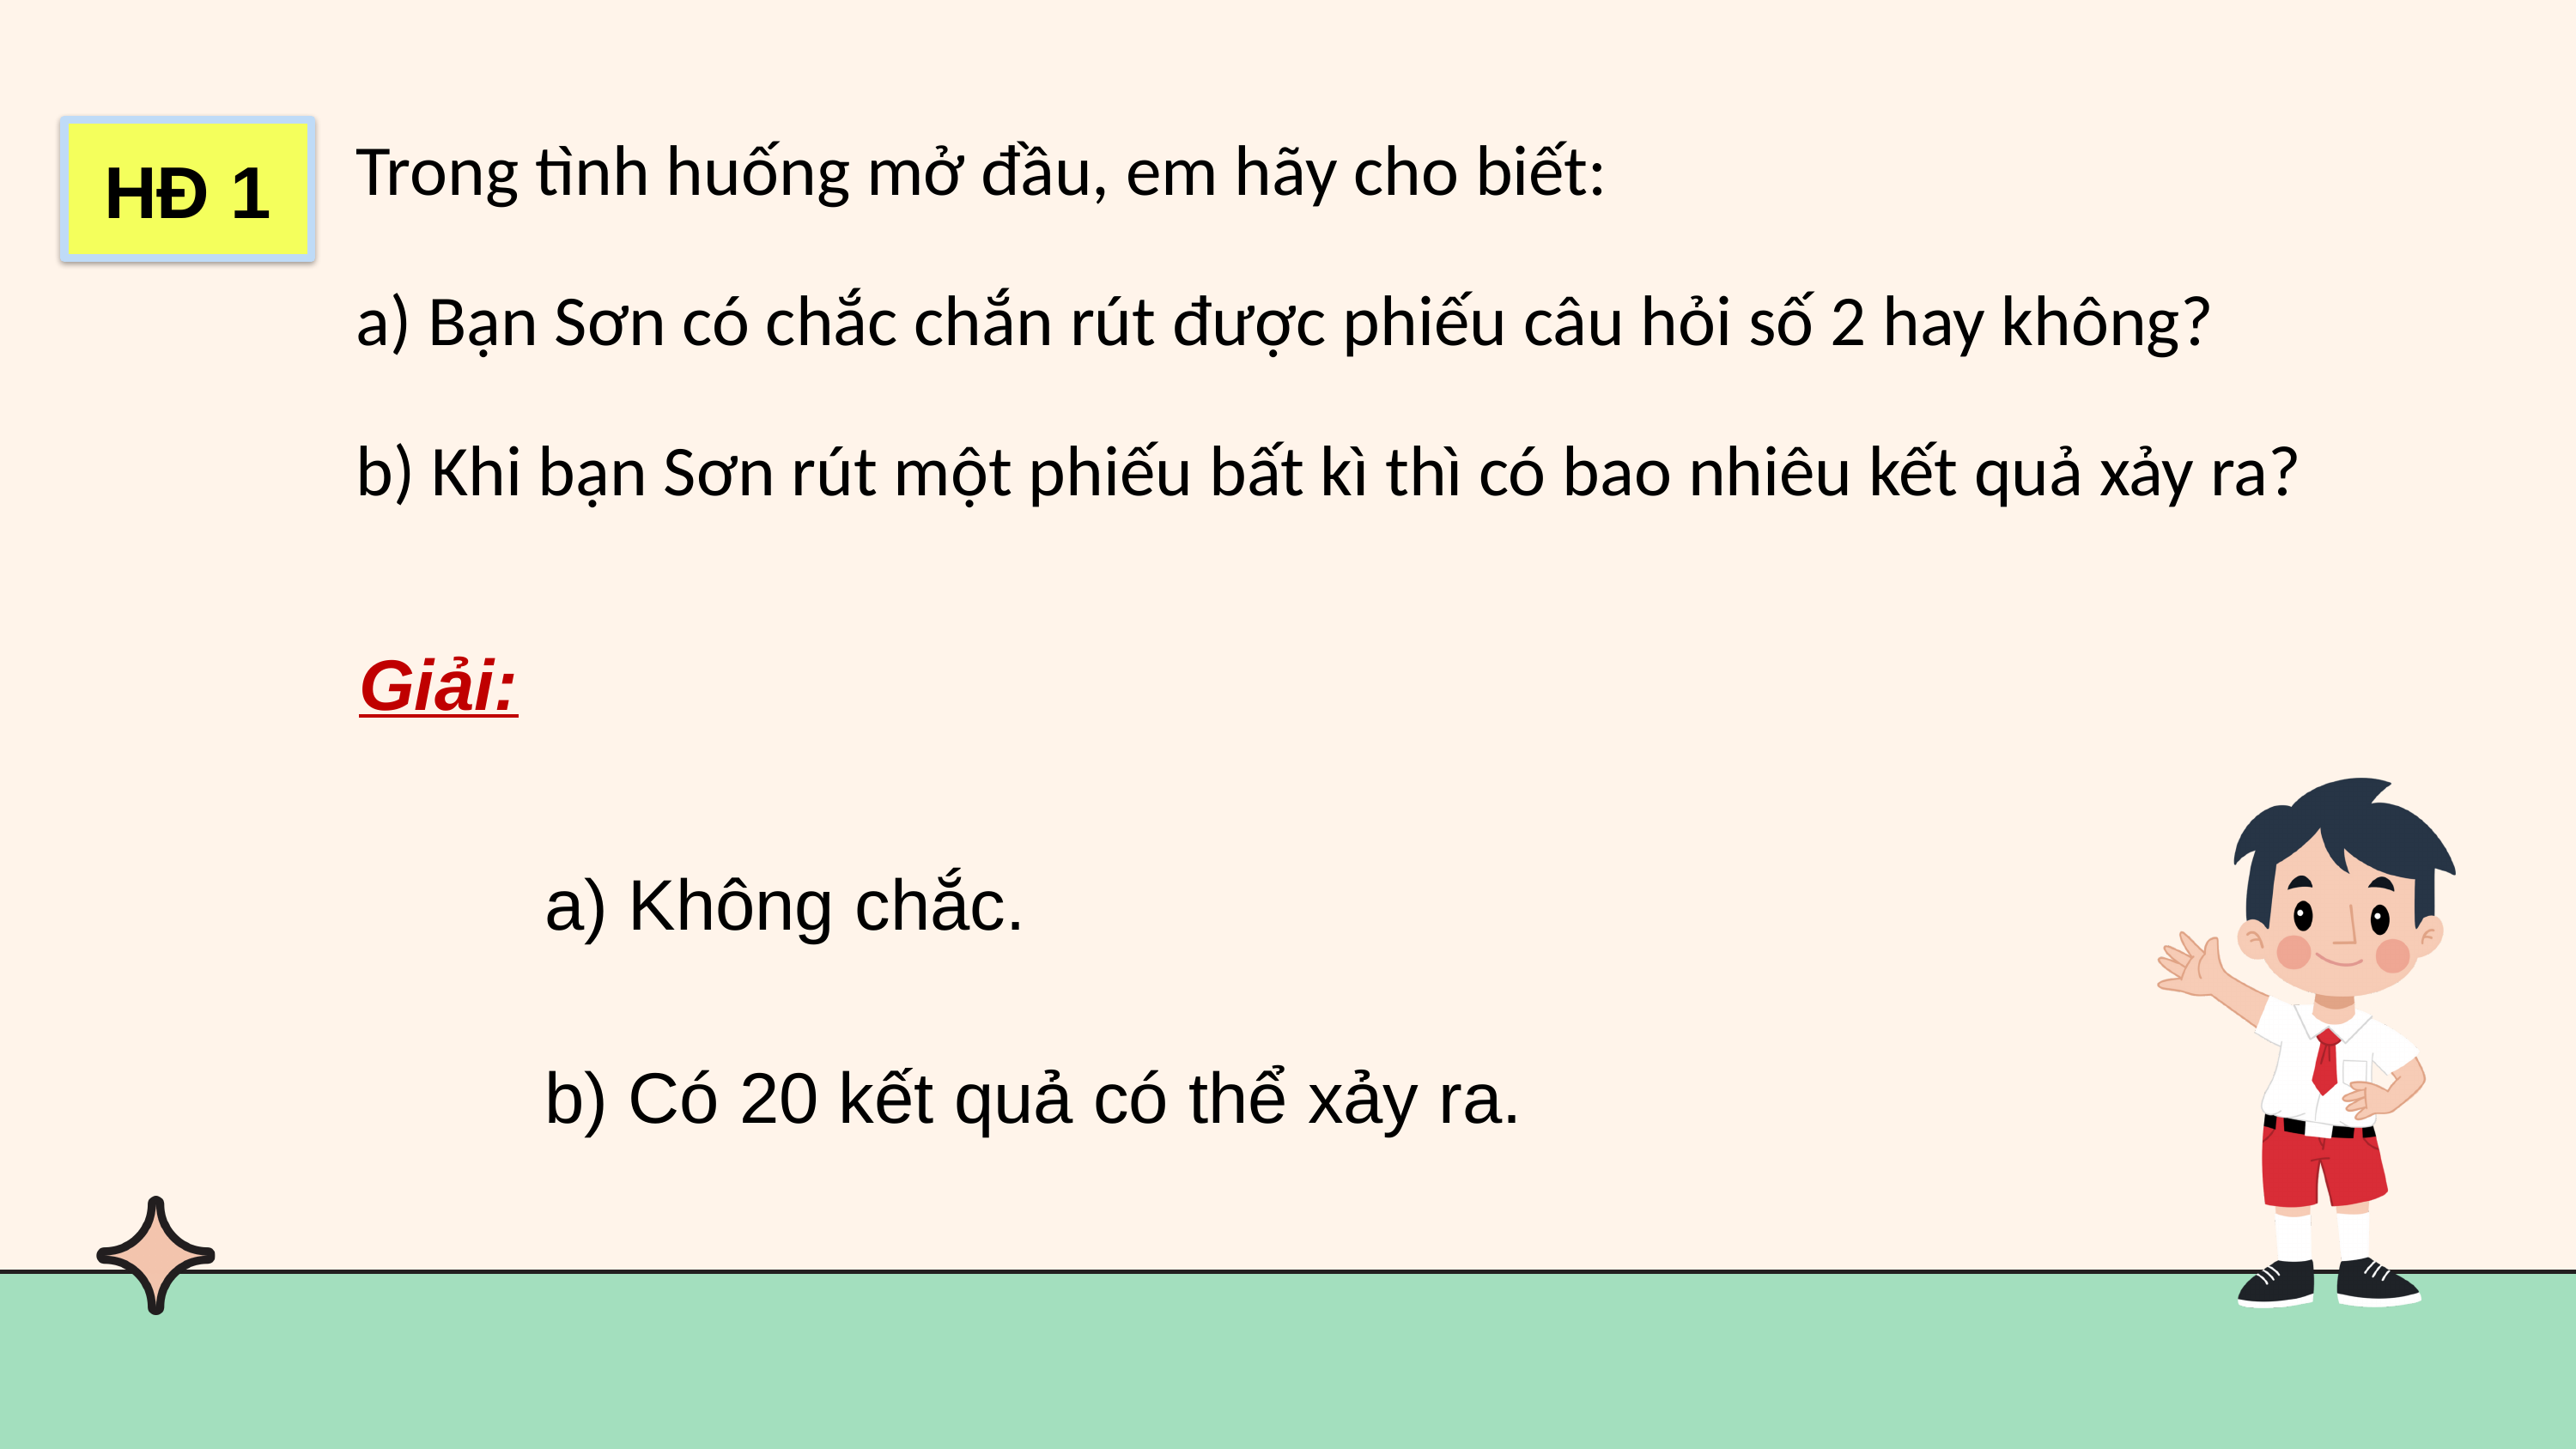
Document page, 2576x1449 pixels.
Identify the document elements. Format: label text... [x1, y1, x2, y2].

text_box HĐ 1 [64, 119, 312, 258]
text_box a) Không chắc. b) Có 20 kết quả có thể xảy ra. [532, 767, 1820, 1144]
text_box Trong tình huống mở đầu, em hãy cho biết: a) Bạn Sơn có chắc chắn rút được phiếu câu hỏi số 2 hay không? b) Khi bạn Sơn rút một phiếu bất kì thì có bao nhiêu kết quả xảy ra? [343, 74, 2533, 517]
picture [2157, 777, 2457, 1308]
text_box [0, 1271, 2576, 1449]
text_box [96, 1196, 216, 1270]
text_box Giải: [346, 589, 532, 731]
